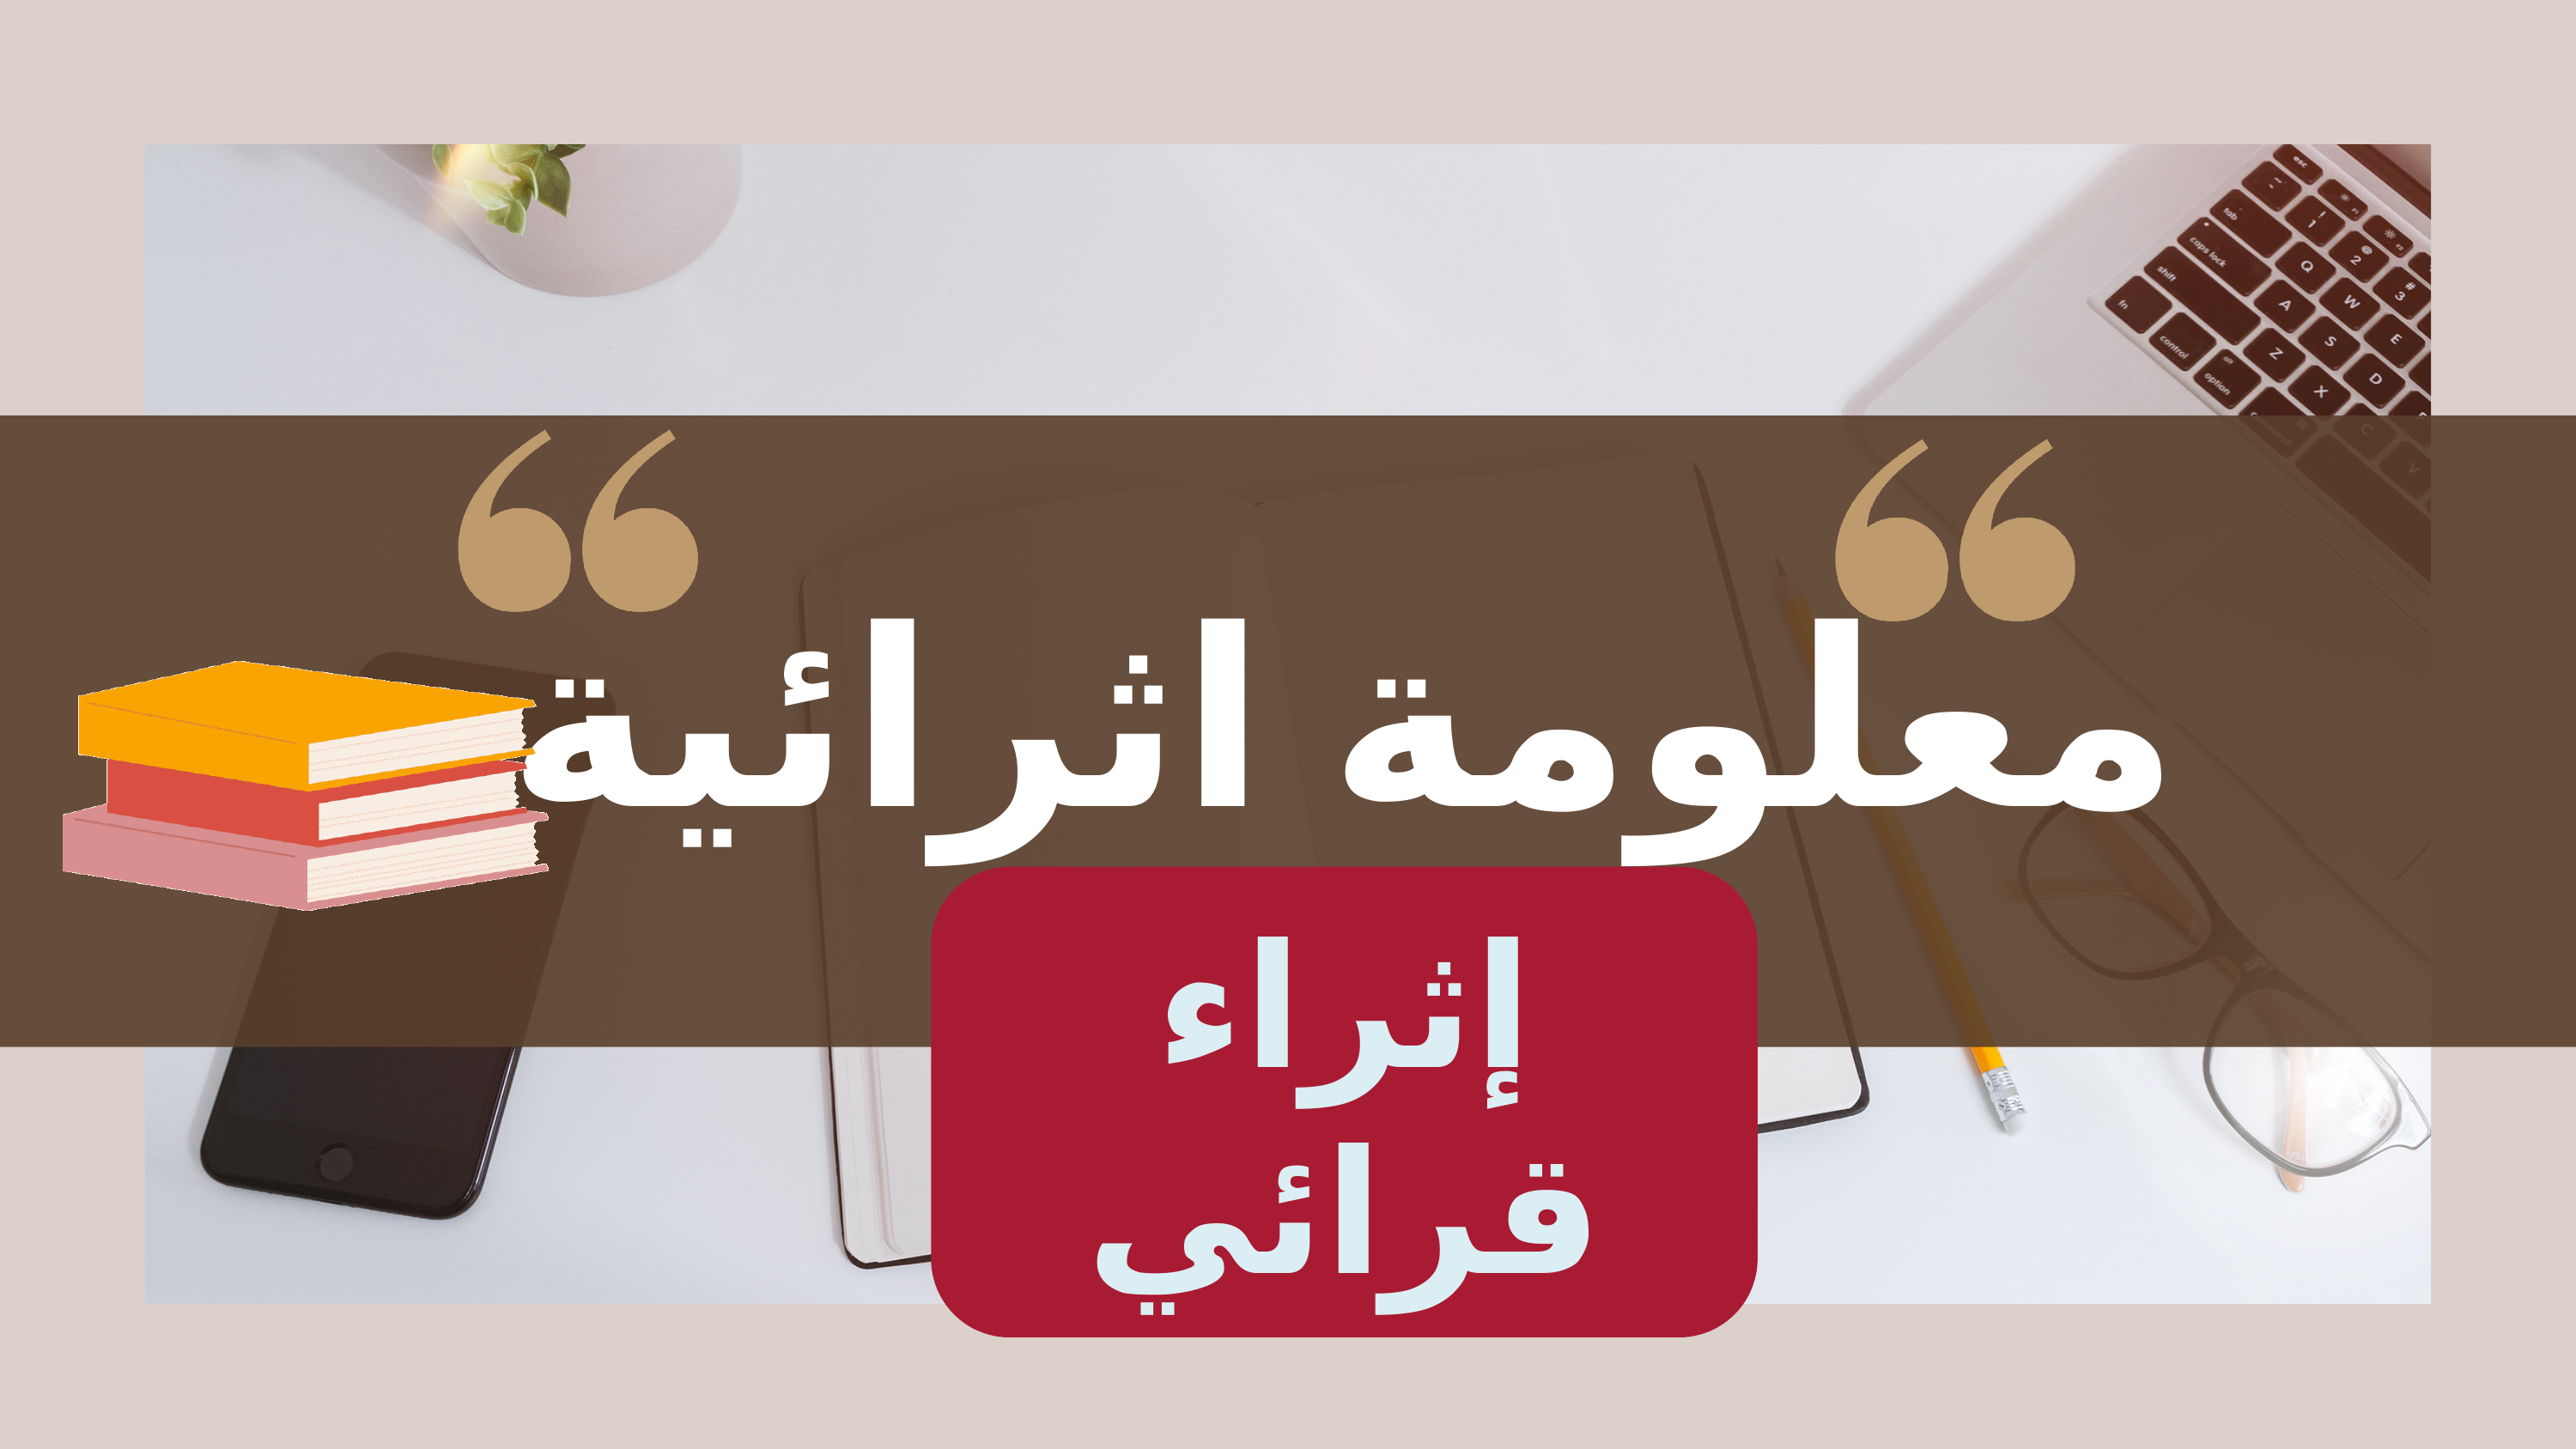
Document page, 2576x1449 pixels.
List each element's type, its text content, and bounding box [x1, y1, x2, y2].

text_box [144, 144, 2432, 413]
picture [31, 553, 579, 1019]
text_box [0, 415, 2576, 1047]
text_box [144, 1057, 2432, 1304]
text_box إثراء قرائي [951, 1311, 1739, 1337]
